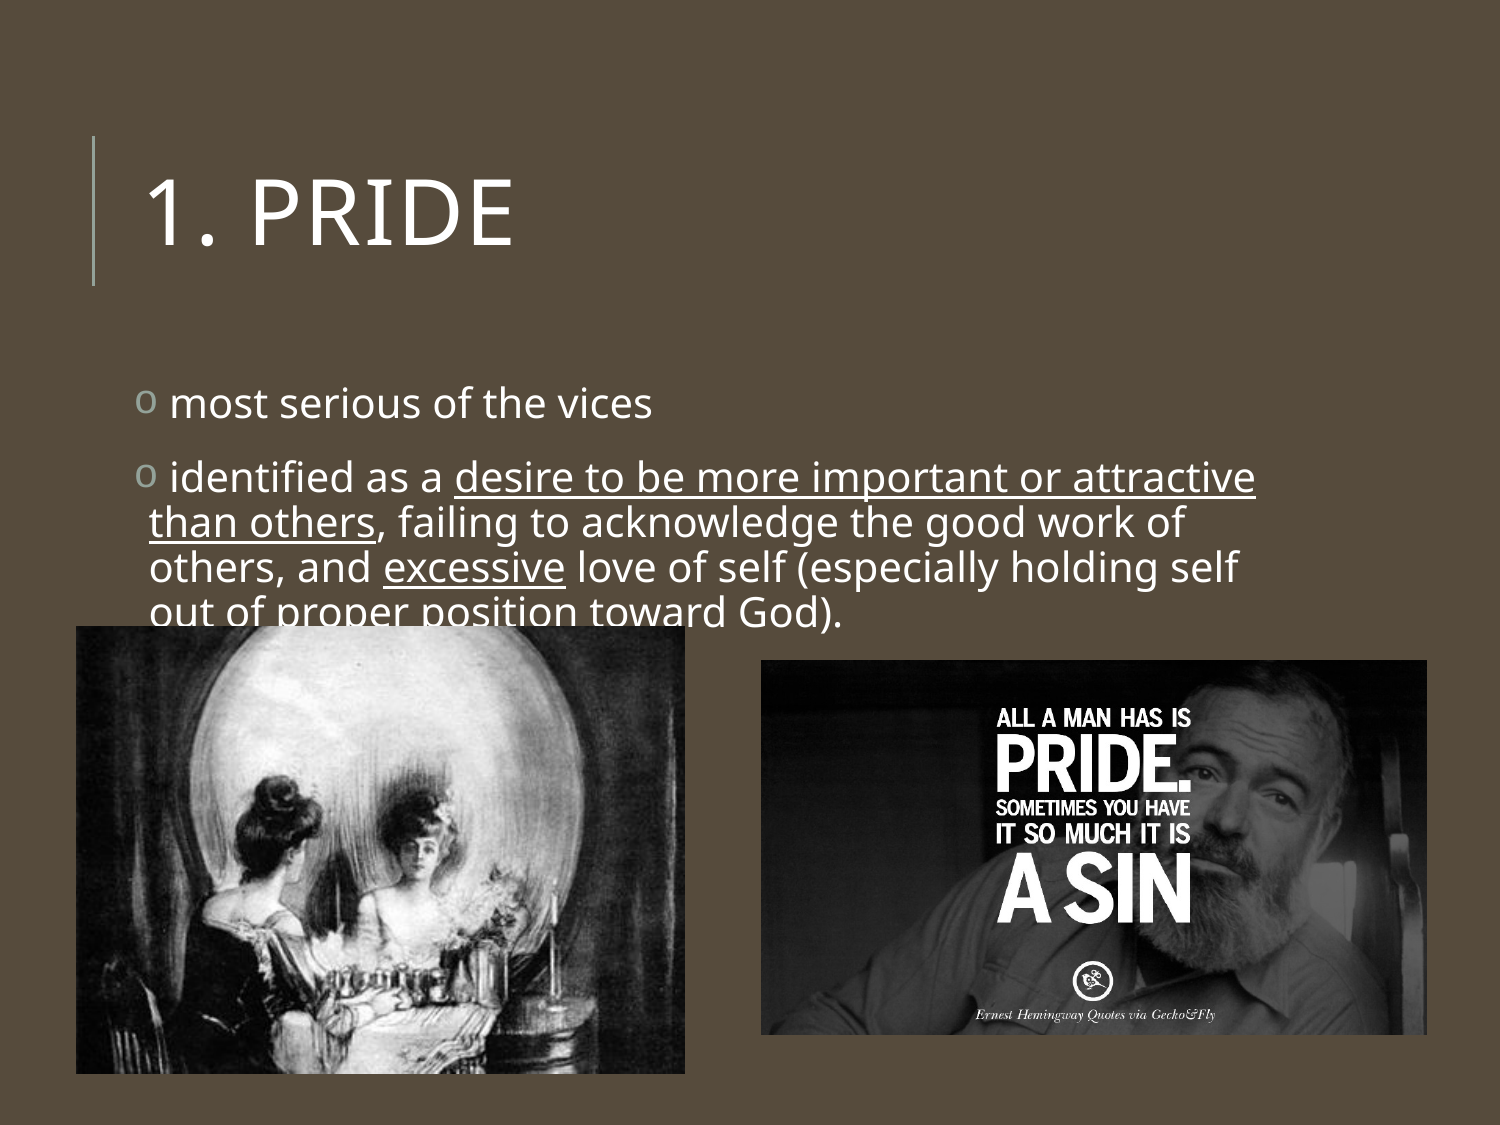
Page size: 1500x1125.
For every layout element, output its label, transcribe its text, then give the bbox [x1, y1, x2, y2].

title 1. pride [126, 96, 1322, 342]
list most serious of the vices identified as a desire to be more important or attractive than others, failing to acknowledge the good work of others, and excessive love of self (especially holding self out of proper position toward God). [126, 375, 1322, 1035]
picture [76, 626, 685, 1074]
picture [761, 660, 1428, 1036]
